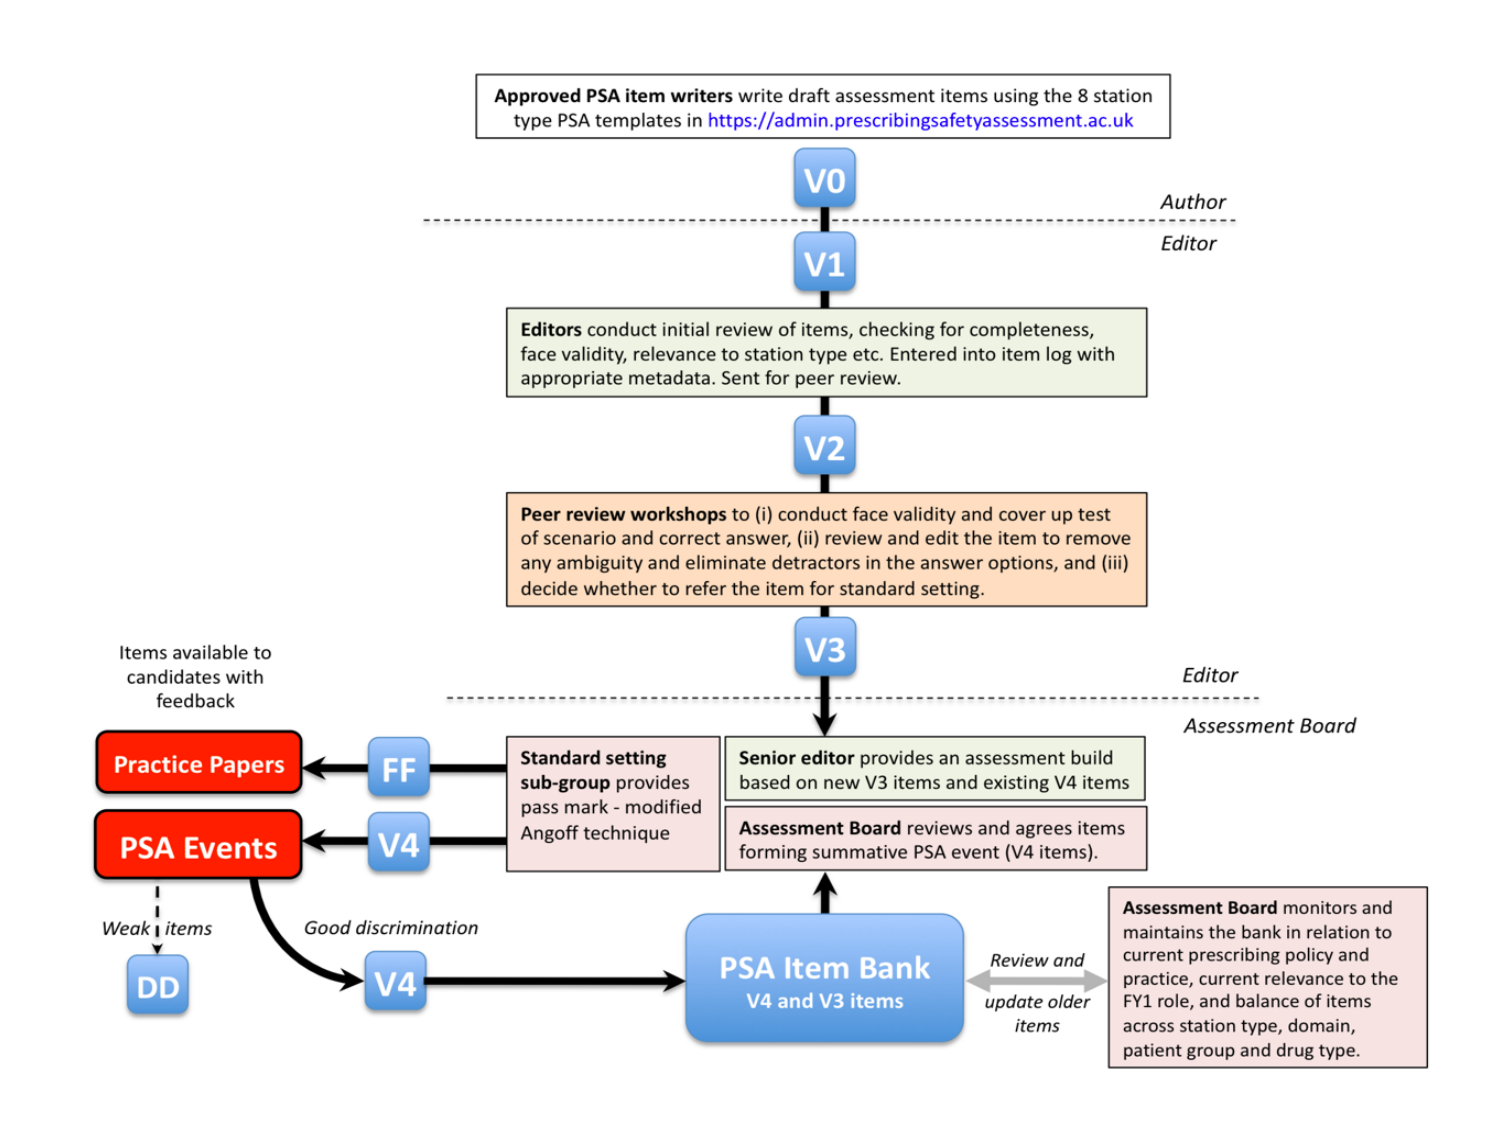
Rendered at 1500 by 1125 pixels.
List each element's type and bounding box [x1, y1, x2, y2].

picture [41, 66, 1438, 1076]
